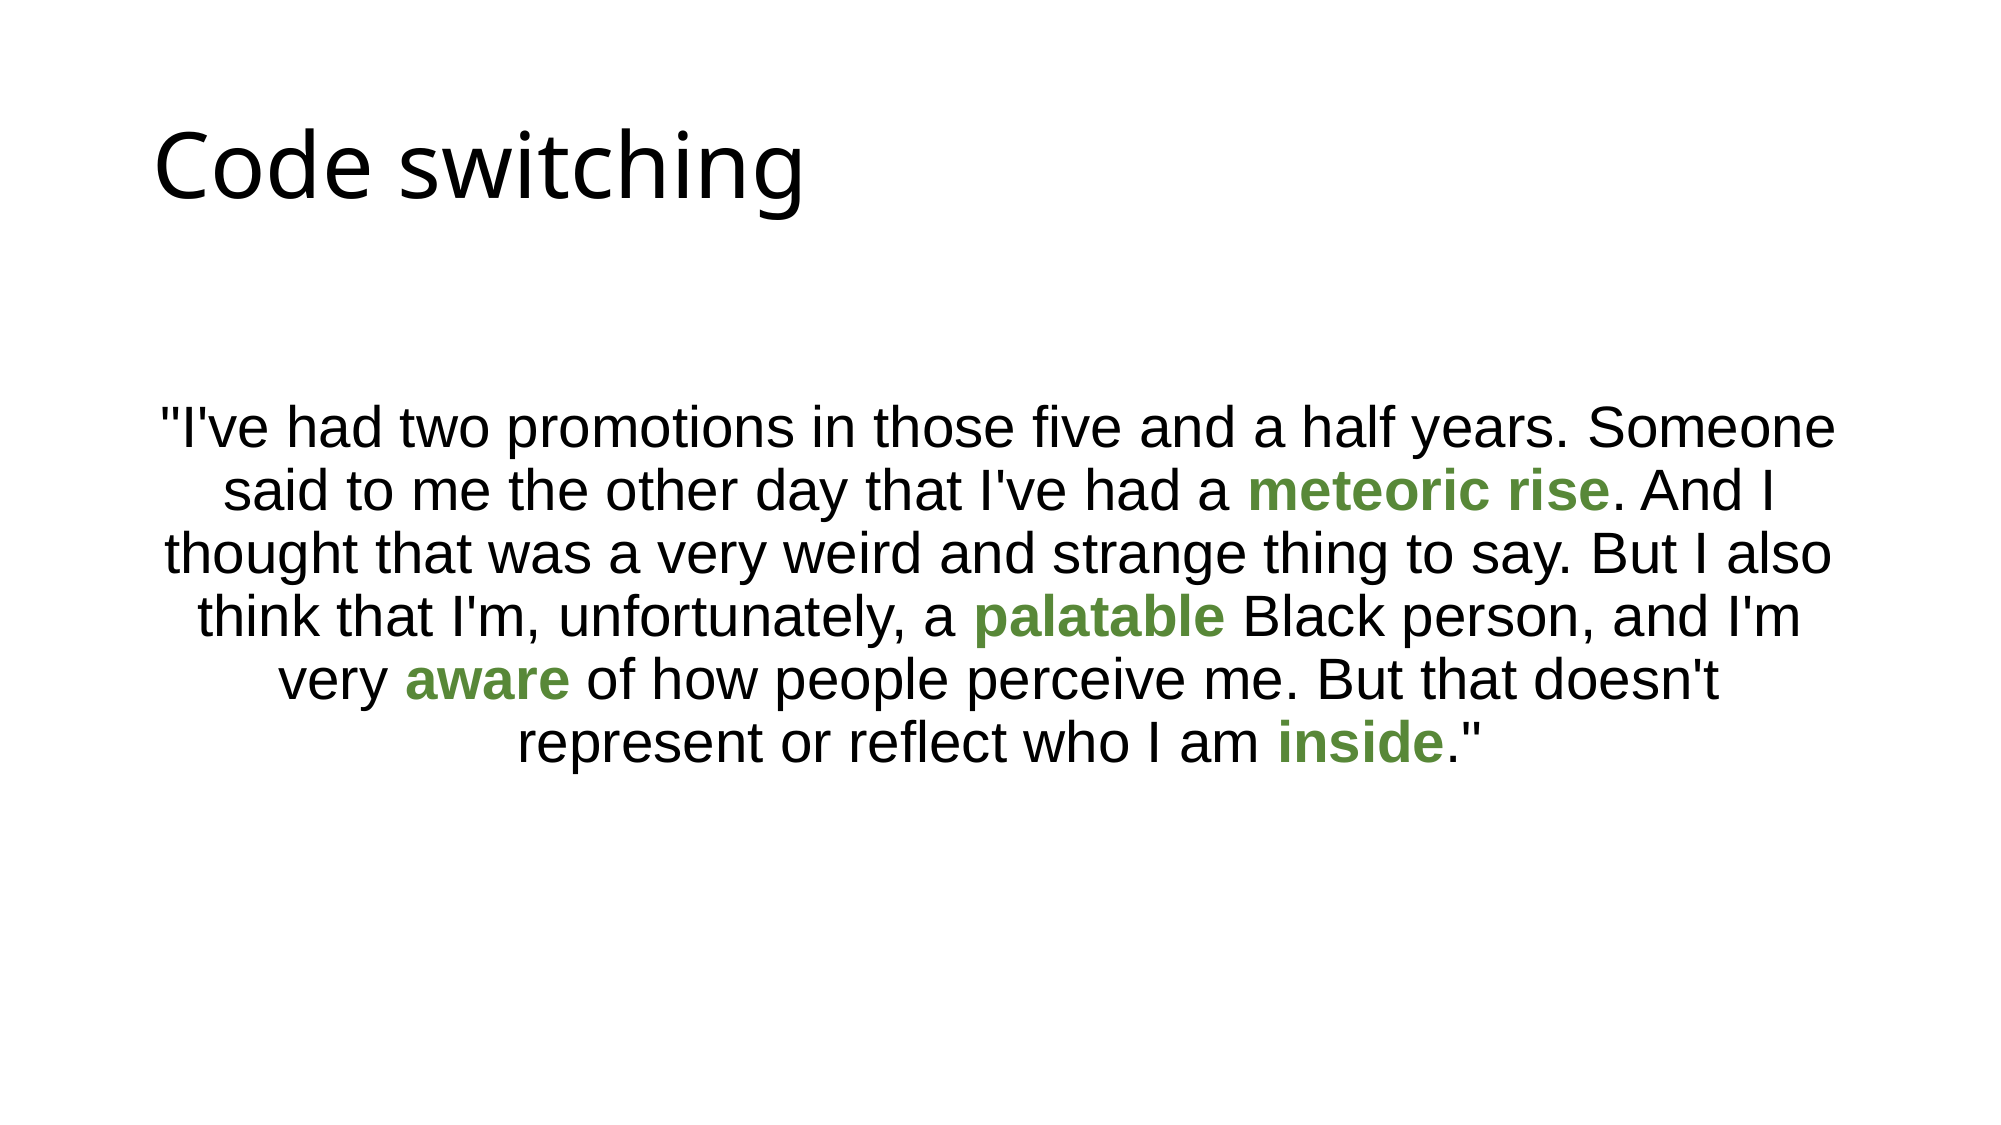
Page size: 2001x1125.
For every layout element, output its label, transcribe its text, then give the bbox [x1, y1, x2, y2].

title Code switching [137, 59, 1863, 278]
list "I've had two promotions in those five and a half years. Someone said to me the other day that I've had a meteoric rise. And I thought that was a very weird and strange thing to say. But I also think that I'm, unfortunately, a palatable Black person, and I'm very aware of how people perceive me. But that doesn't represent or reflect who I am inside." [137, 299, 1863, 1014]
